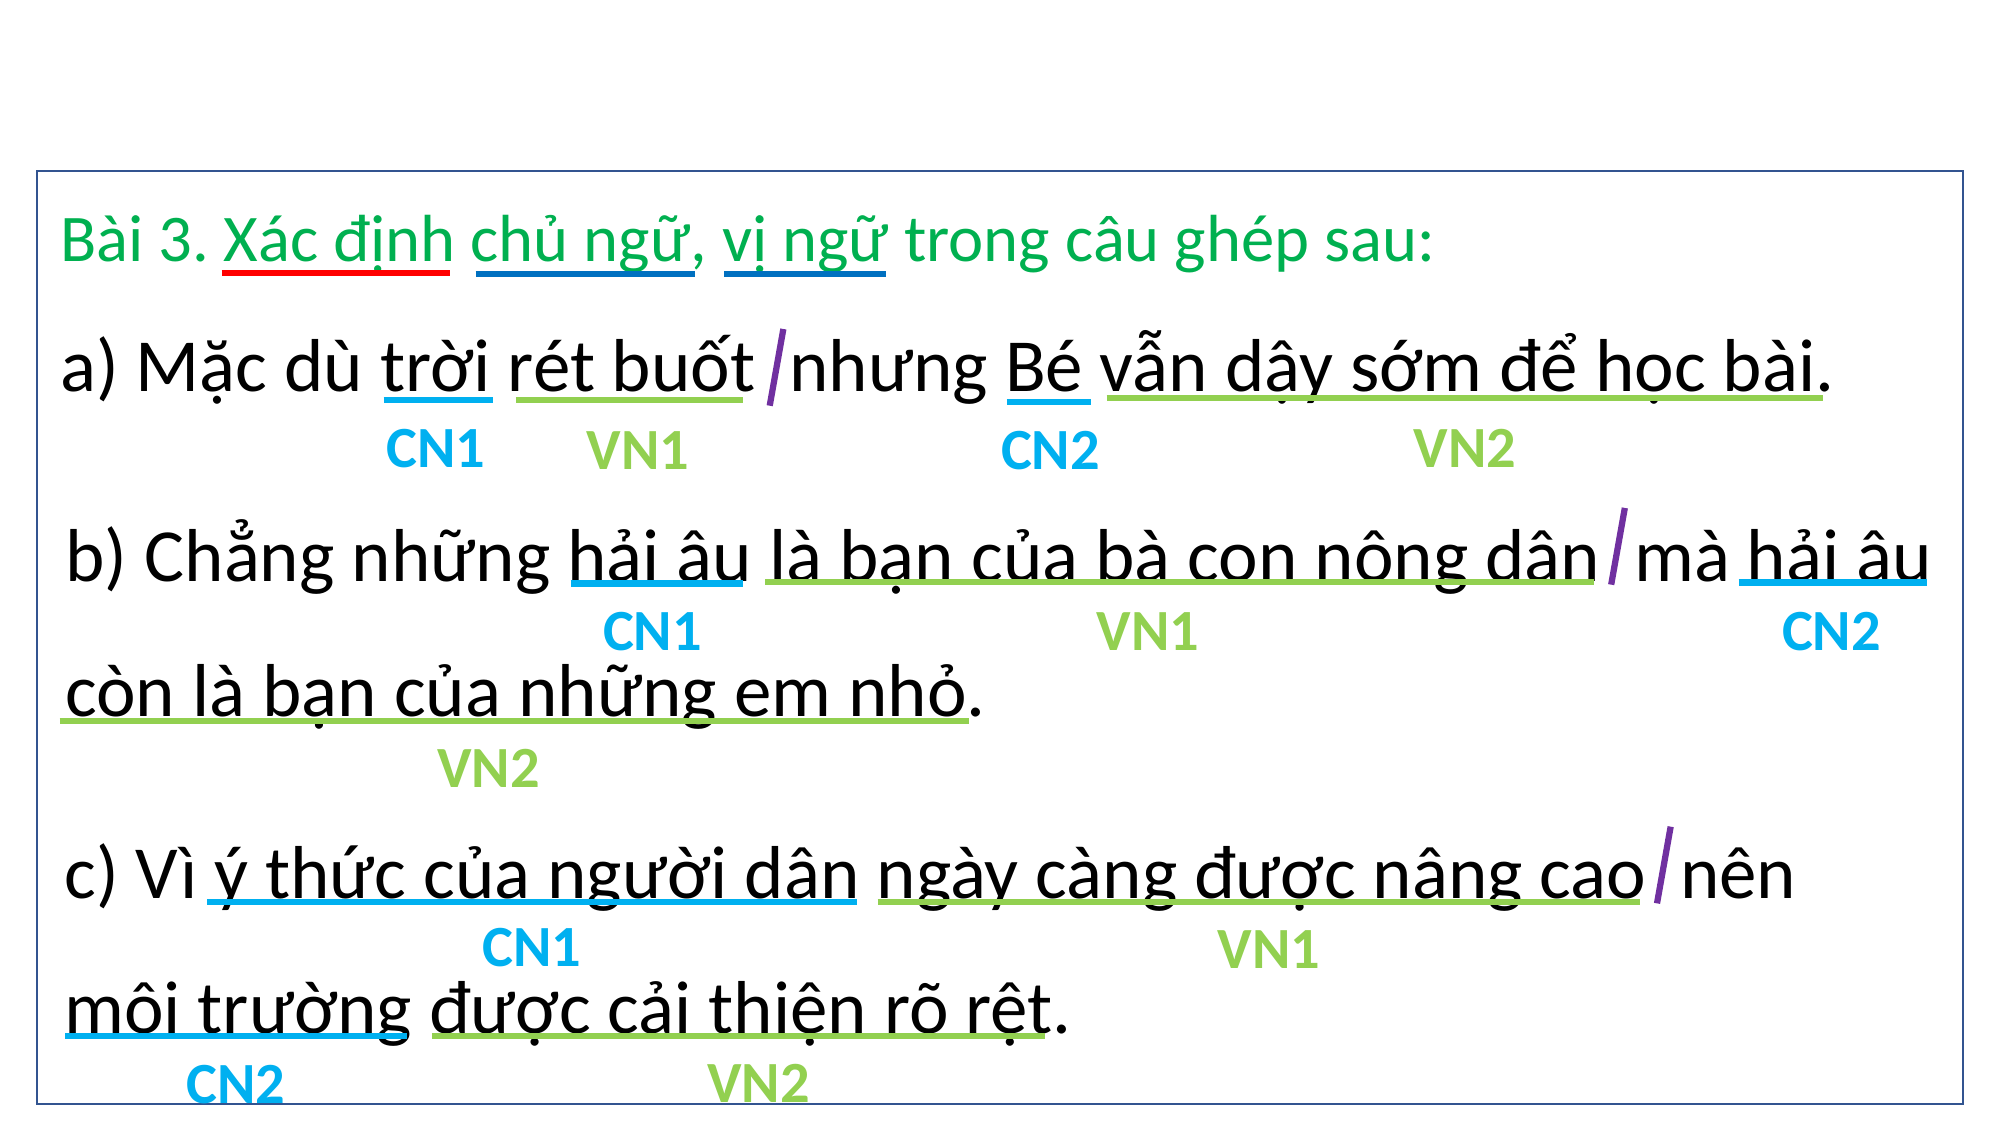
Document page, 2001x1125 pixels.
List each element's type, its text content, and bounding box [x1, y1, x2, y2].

text_box VN1 [556, 407, 720, 477]
text_box VN1 [1187, 906, 1351, 984]
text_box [769, 329, 784, 406]
text_box [36, 170, 1964, 1105]
text_box CN2 [154, 1042, 318, 1119]
text_box a) Mặc dù trời rét buốt nhưng Bé vẫn dậy sớm để học bài. [39, 297, 1961, 425]
text_box CN2 [968, 407, 1132, 477]
text_box VN2 [676, 1040, 840, 1118]
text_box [1611, 507, 1625, 585]
text_box c) Vì ý thức của người dân ngày càng được nâng cao nên môi trường được cải thiện rõ rệt. [37, 787, 1959, 1040]
text_box CN1 [354, 405, 518, 477]
text_box CN1 [570, 588, 734, 666]
text_box b) Chẳng những hải âu là bạn của bà con nông dân mà hải âu còn là bạn của những em nhỏ. [39, 477, 1963, 716]
text_box VN2 [1383, 405, 1547, 477]
text_box Bài 3. Xác định chủ ngữ, vị ngữ trong câu ghép sau: [39, 171, 1859, 298]
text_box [1657, 826, 1671, 904]
text_box VN2 [406, 725, 571, 787]
text_box VN1 [1066, 588, 1230, 666]
text_box CN2 [1749, 588, 1914, 666]
text_box CN1 [450, 904, 614, 982]
